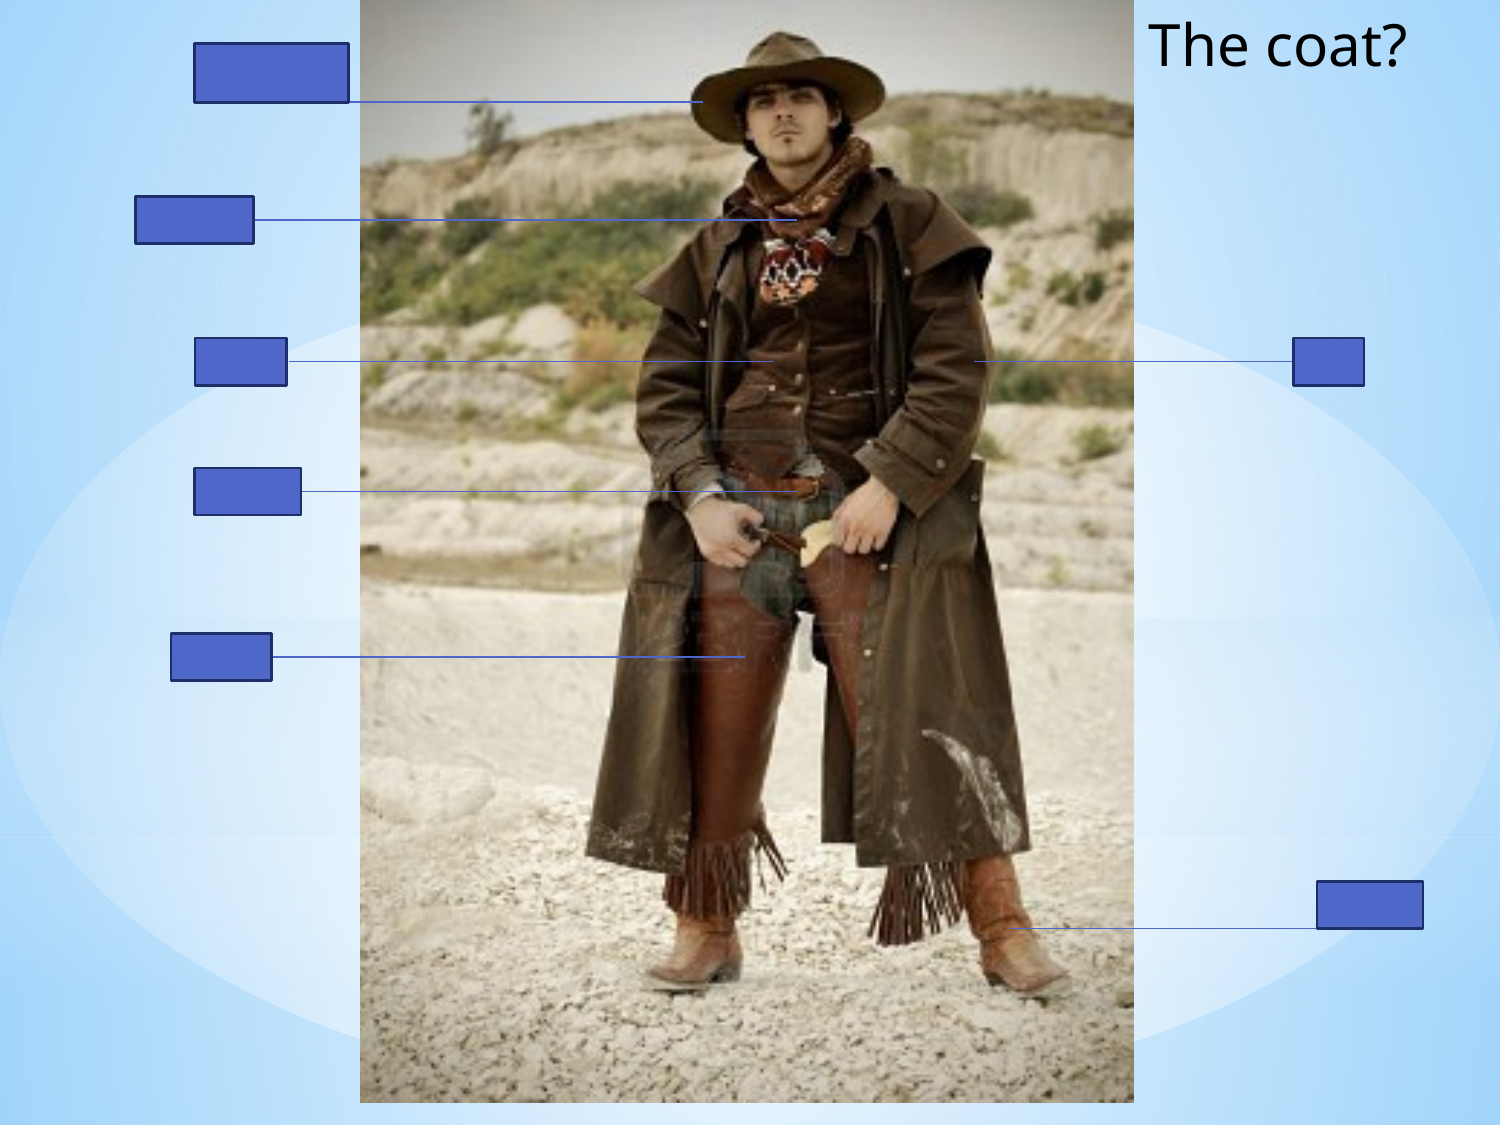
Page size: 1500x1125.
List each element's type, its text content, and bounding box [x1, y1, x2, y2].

text_box [193, 42, 350, 104]
text_box [194, 337, 288, 387]
text_box [170, 632, 273, 682]
text_box The coat? [1136, 0, 1500, 86]
text_box [1316, 880, 1424, 930]
text_box [1292, 337, 1365, 387]
text_box [193, 467, 302, 516]
picture [360, 0, 1135, 1103]
text_box [134, 195, 255, 245]
